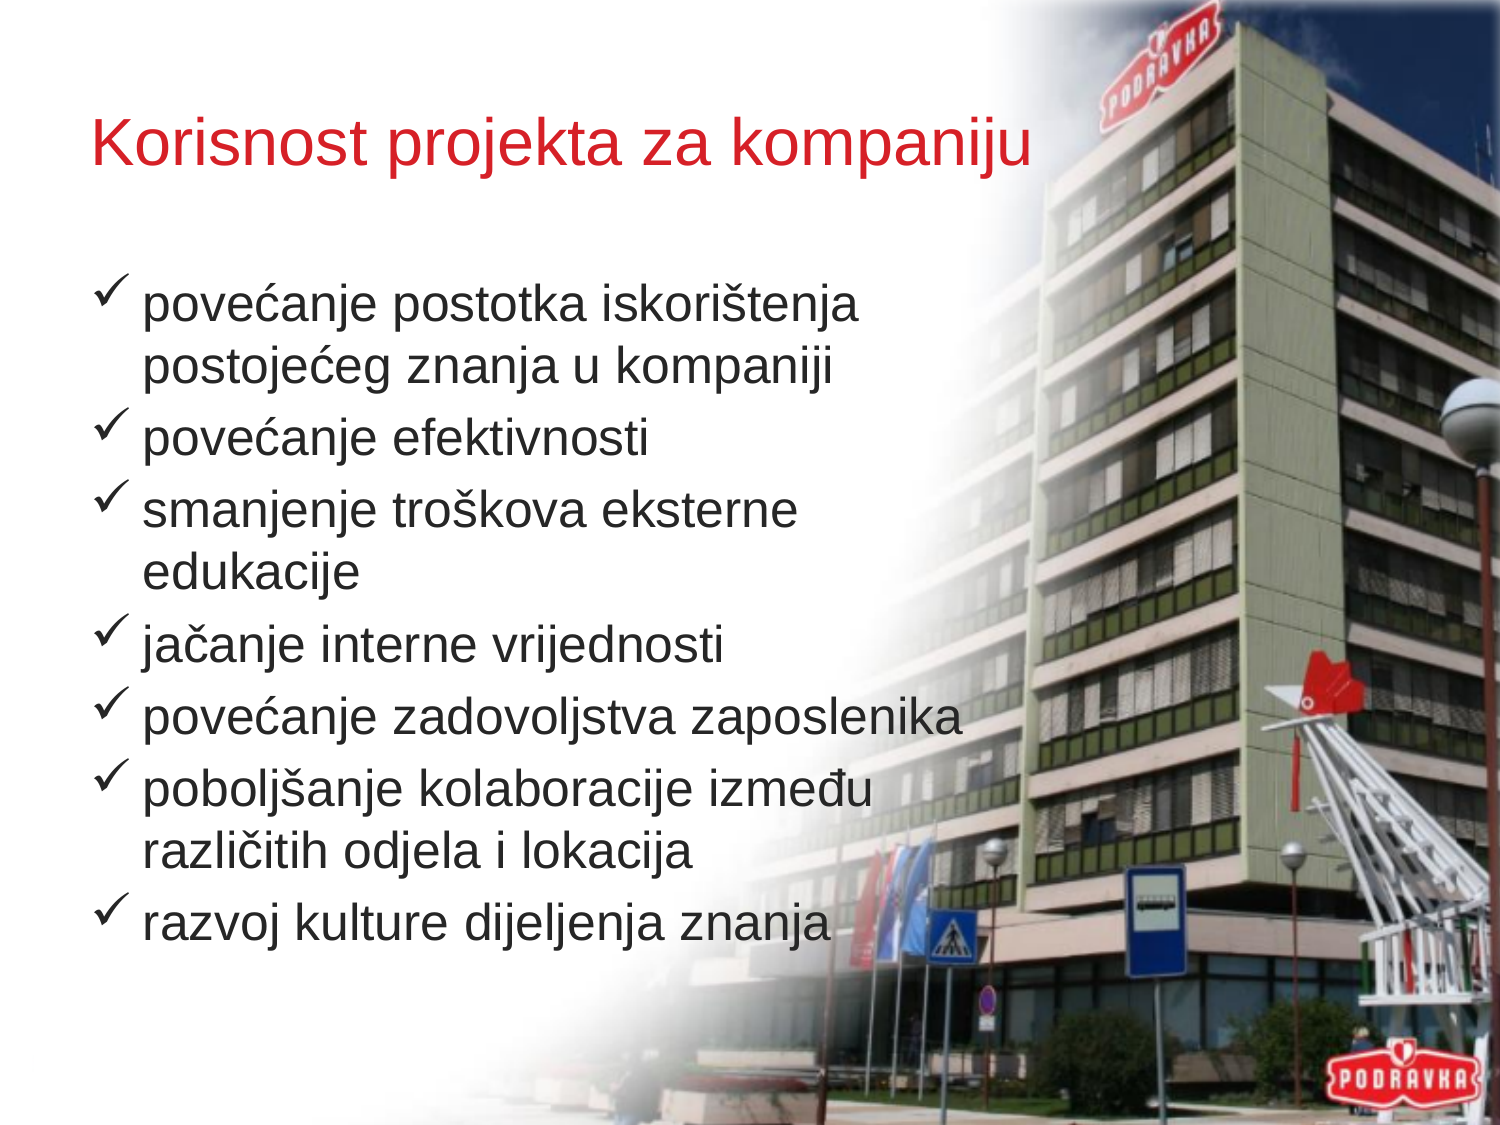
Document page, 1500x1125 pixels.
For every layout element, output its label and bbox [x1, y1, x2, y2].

list [0, 0, 1500, 1125]
